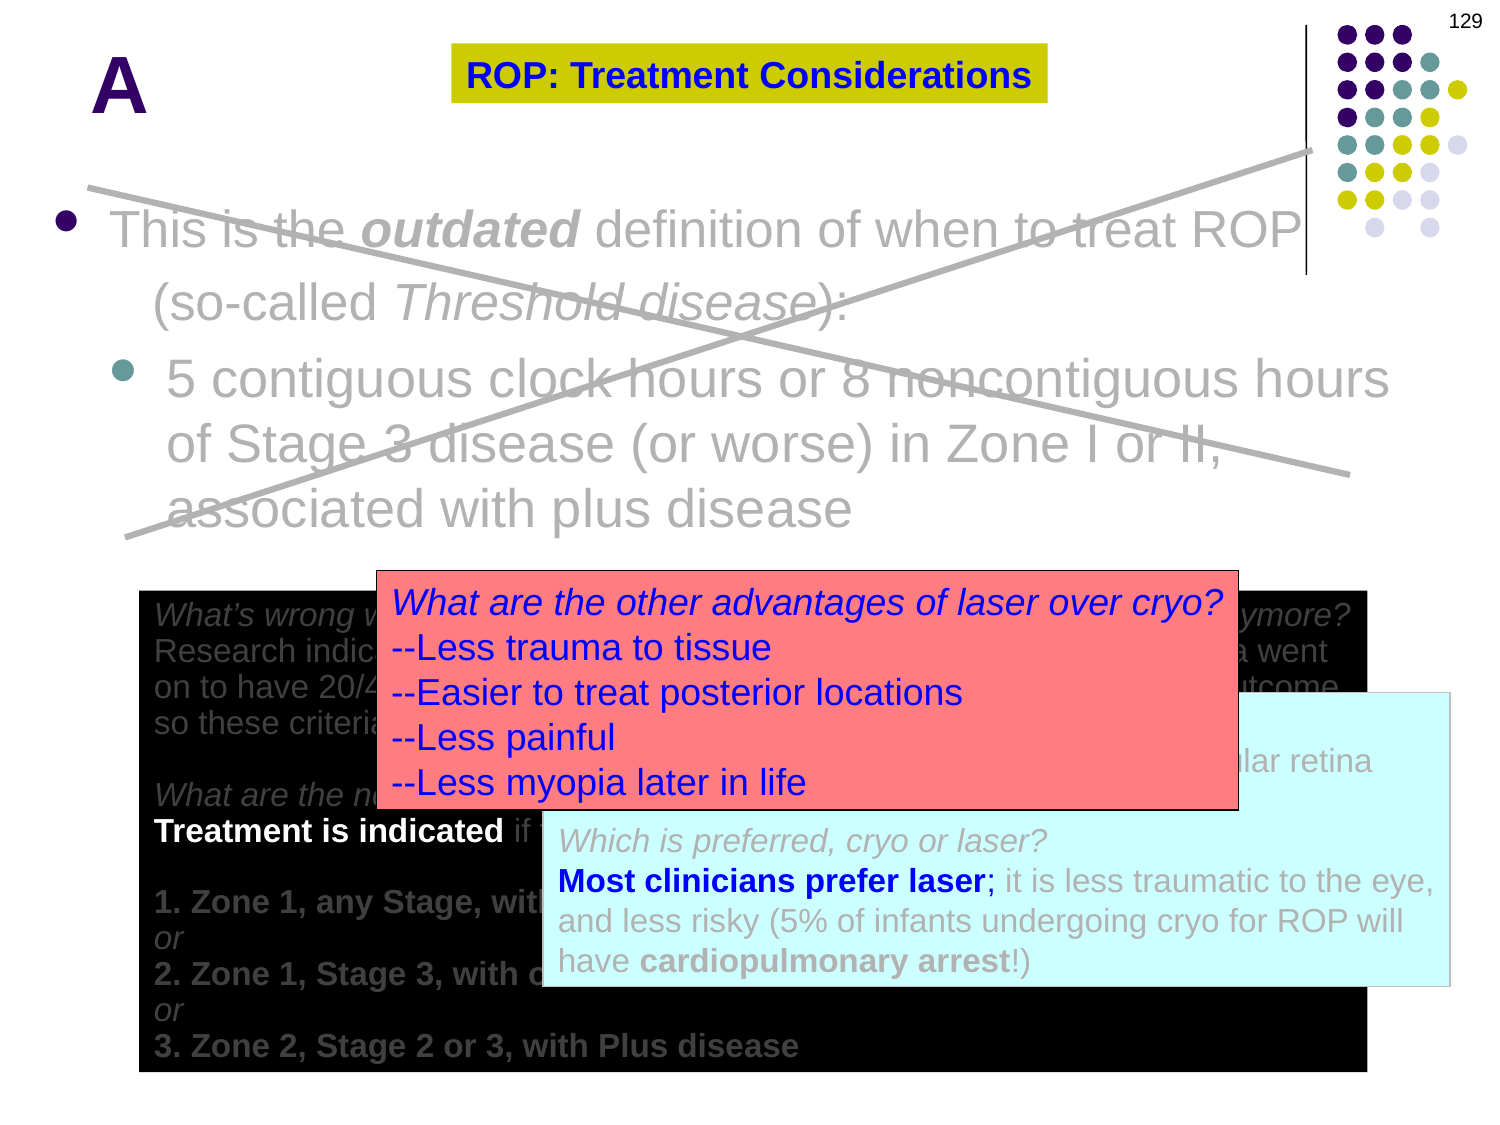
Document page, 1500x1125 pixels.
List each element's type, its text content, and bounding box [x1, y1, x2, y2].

text_box What is the treatment for ROP? Ablation (via either cryo or laser) of the avascular retina Which is preferred, cryo or laser? Most clinicians prefer laser; it is less traumatic to the eye, and less risky (5% of infants undergoing cryo for ROP will have cardiopulmonary arrest!) [543, 692, 1451, 987]
text_box ROP: Treatment Considerations [451, 43, 1048, 104]
list This is the outdated definition of when to treat ROP (so-called Threshold disease): 5 contiguous clock hours or 8 noncontiguous hours of Stage 3 disease (or worse) in Zone I or II, associated with plus disease [37, 187, 1463, 1063]
title A [75, 20, 1313, 138]
slide_number 129 [1147, 0, 1498, 75]
text_box What are the other advantages of laser over cryo? --Less trauma to tissue --Easier to treat posterior locations --Less painful --Less myopia later in life [376, 570, 1239, 811]
text_box What’s wrong with these criteria for treatment? Why don’t we use them anymore? Research indicated that less than 13% of children treated via these criteria went on to have 20/40 or better vision in treated eyes! That’s not a very good outcome, so these criteria have been revised. What are the new criteria? Treatment is indicated if the ROP meets one of three criteria: 1. Zone 1, any Stage, with Plus disease or 2. Zone 1, Stage 3, with or without Plus disease or 3. Zone 2, Stage 2 or 3, with Plus disease [139, 1063, 1368, 1073]
